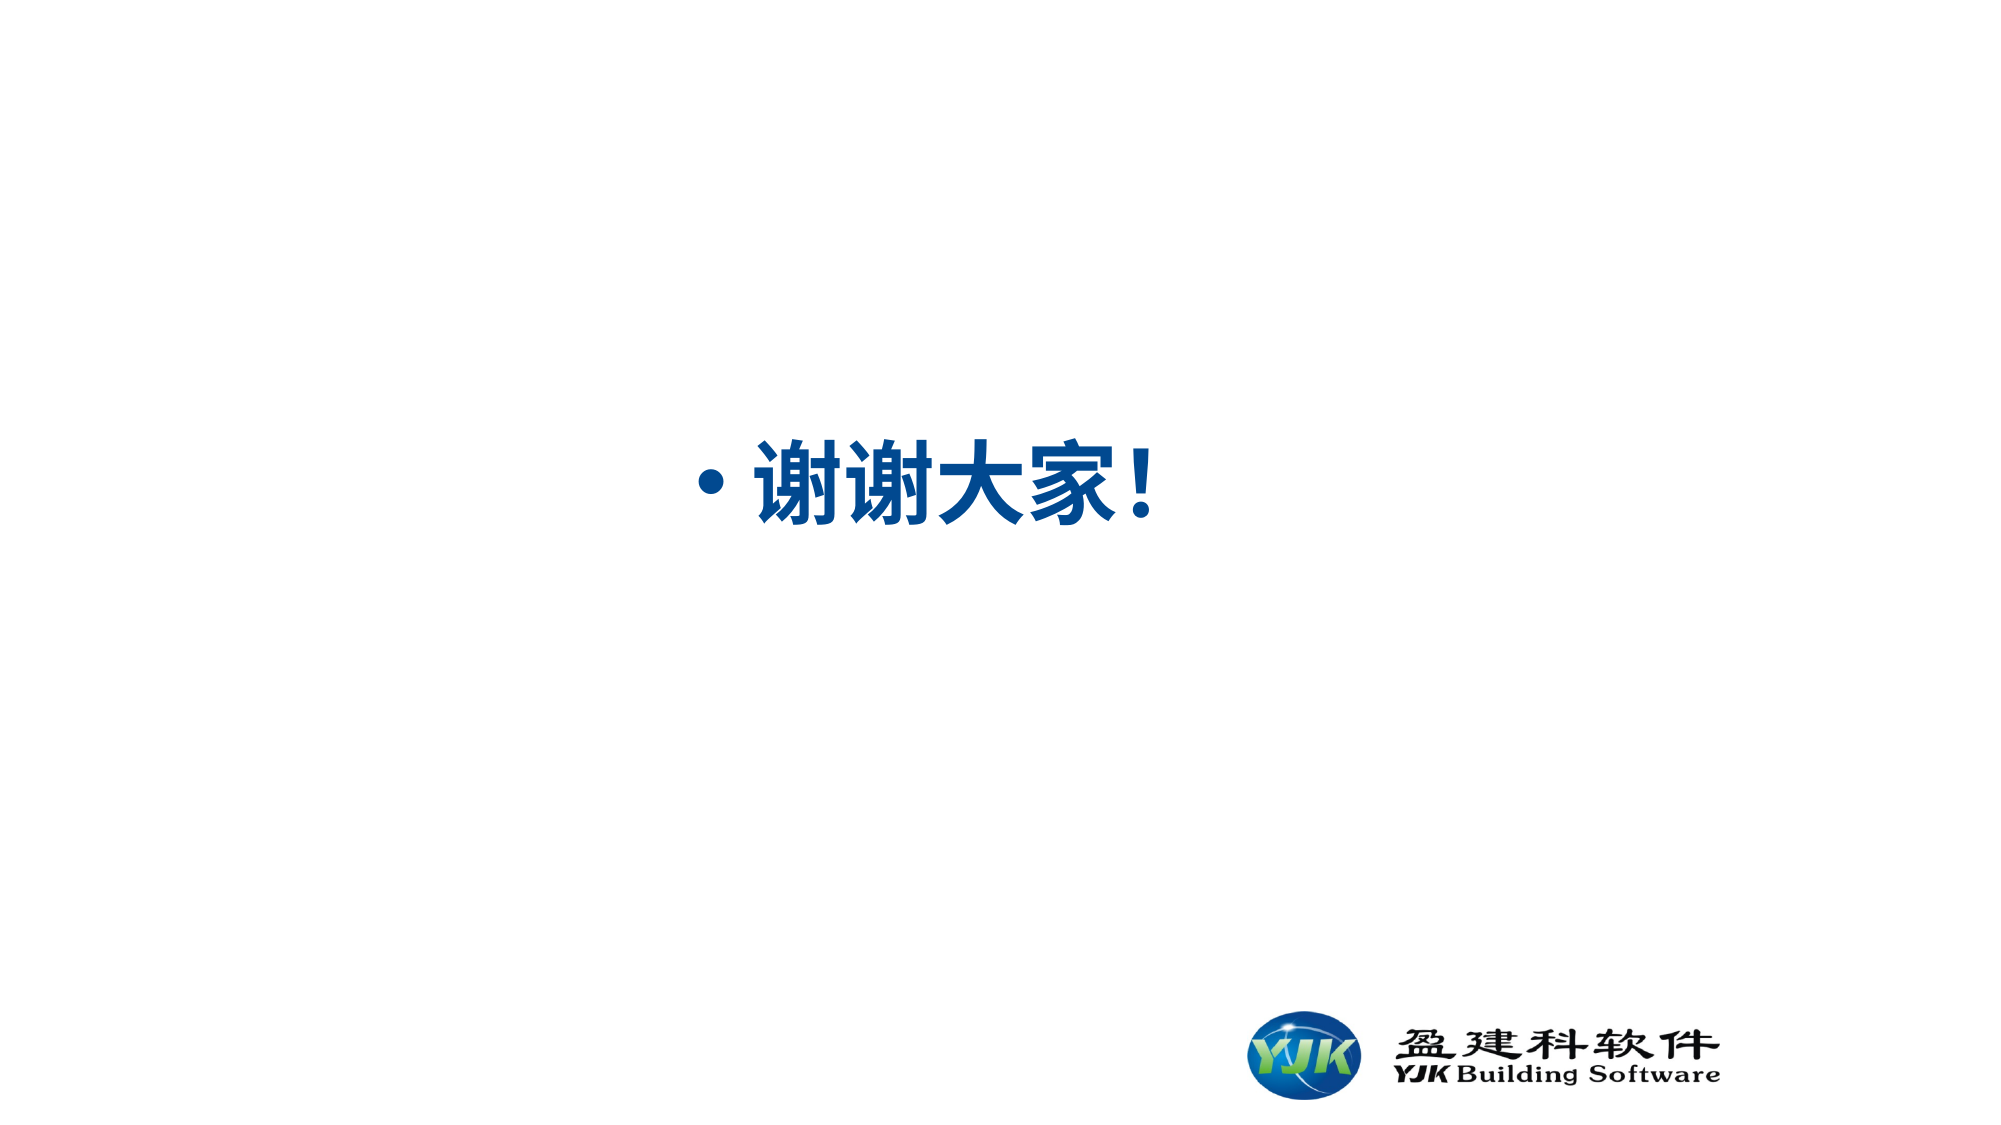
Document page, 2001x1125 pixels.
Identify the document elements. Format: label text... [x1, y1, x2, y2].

picture [1247, 1011, 1720, 1100]
subtitle 谢谢大家！ [255, 101, 1651, 977]
